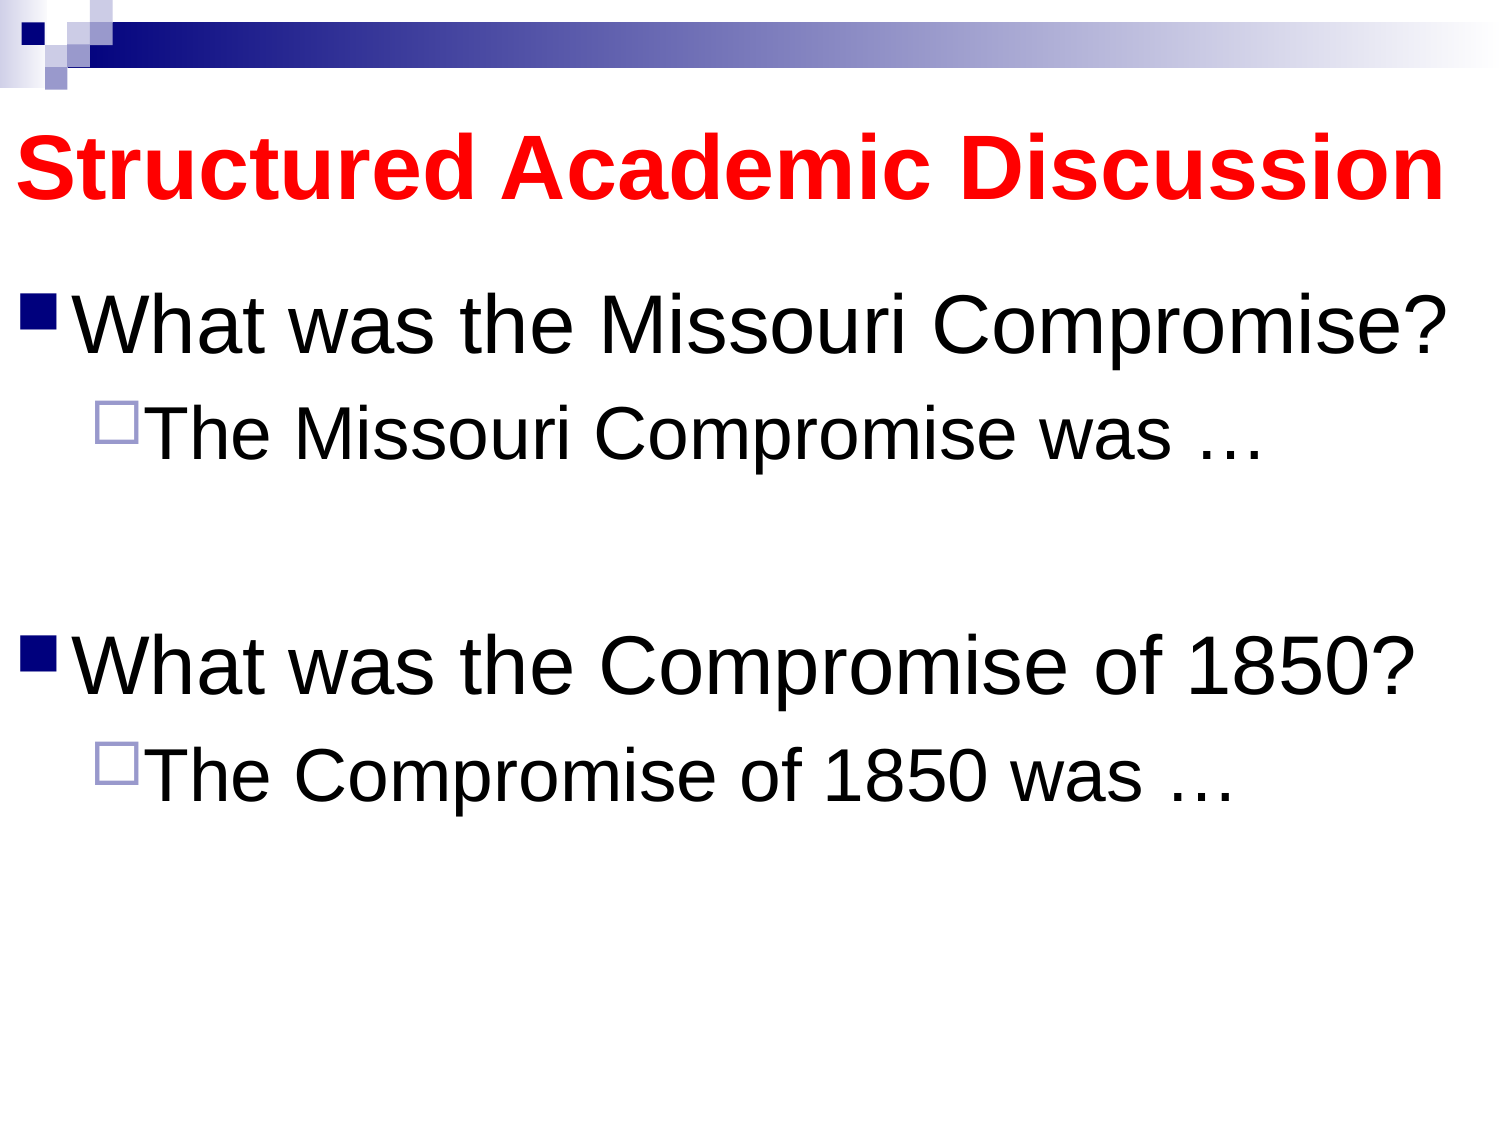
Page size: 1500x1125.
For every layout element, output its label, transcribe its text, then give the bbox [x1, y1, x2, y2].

title Structured Academic Discussion [0, 50, 1500, 262]
list What was the Missouri Compromise? The Missouri Compromise was … What was the Compromise of 1850? The Compromise of 1850 was … [0, 262, 1500, 1125]
